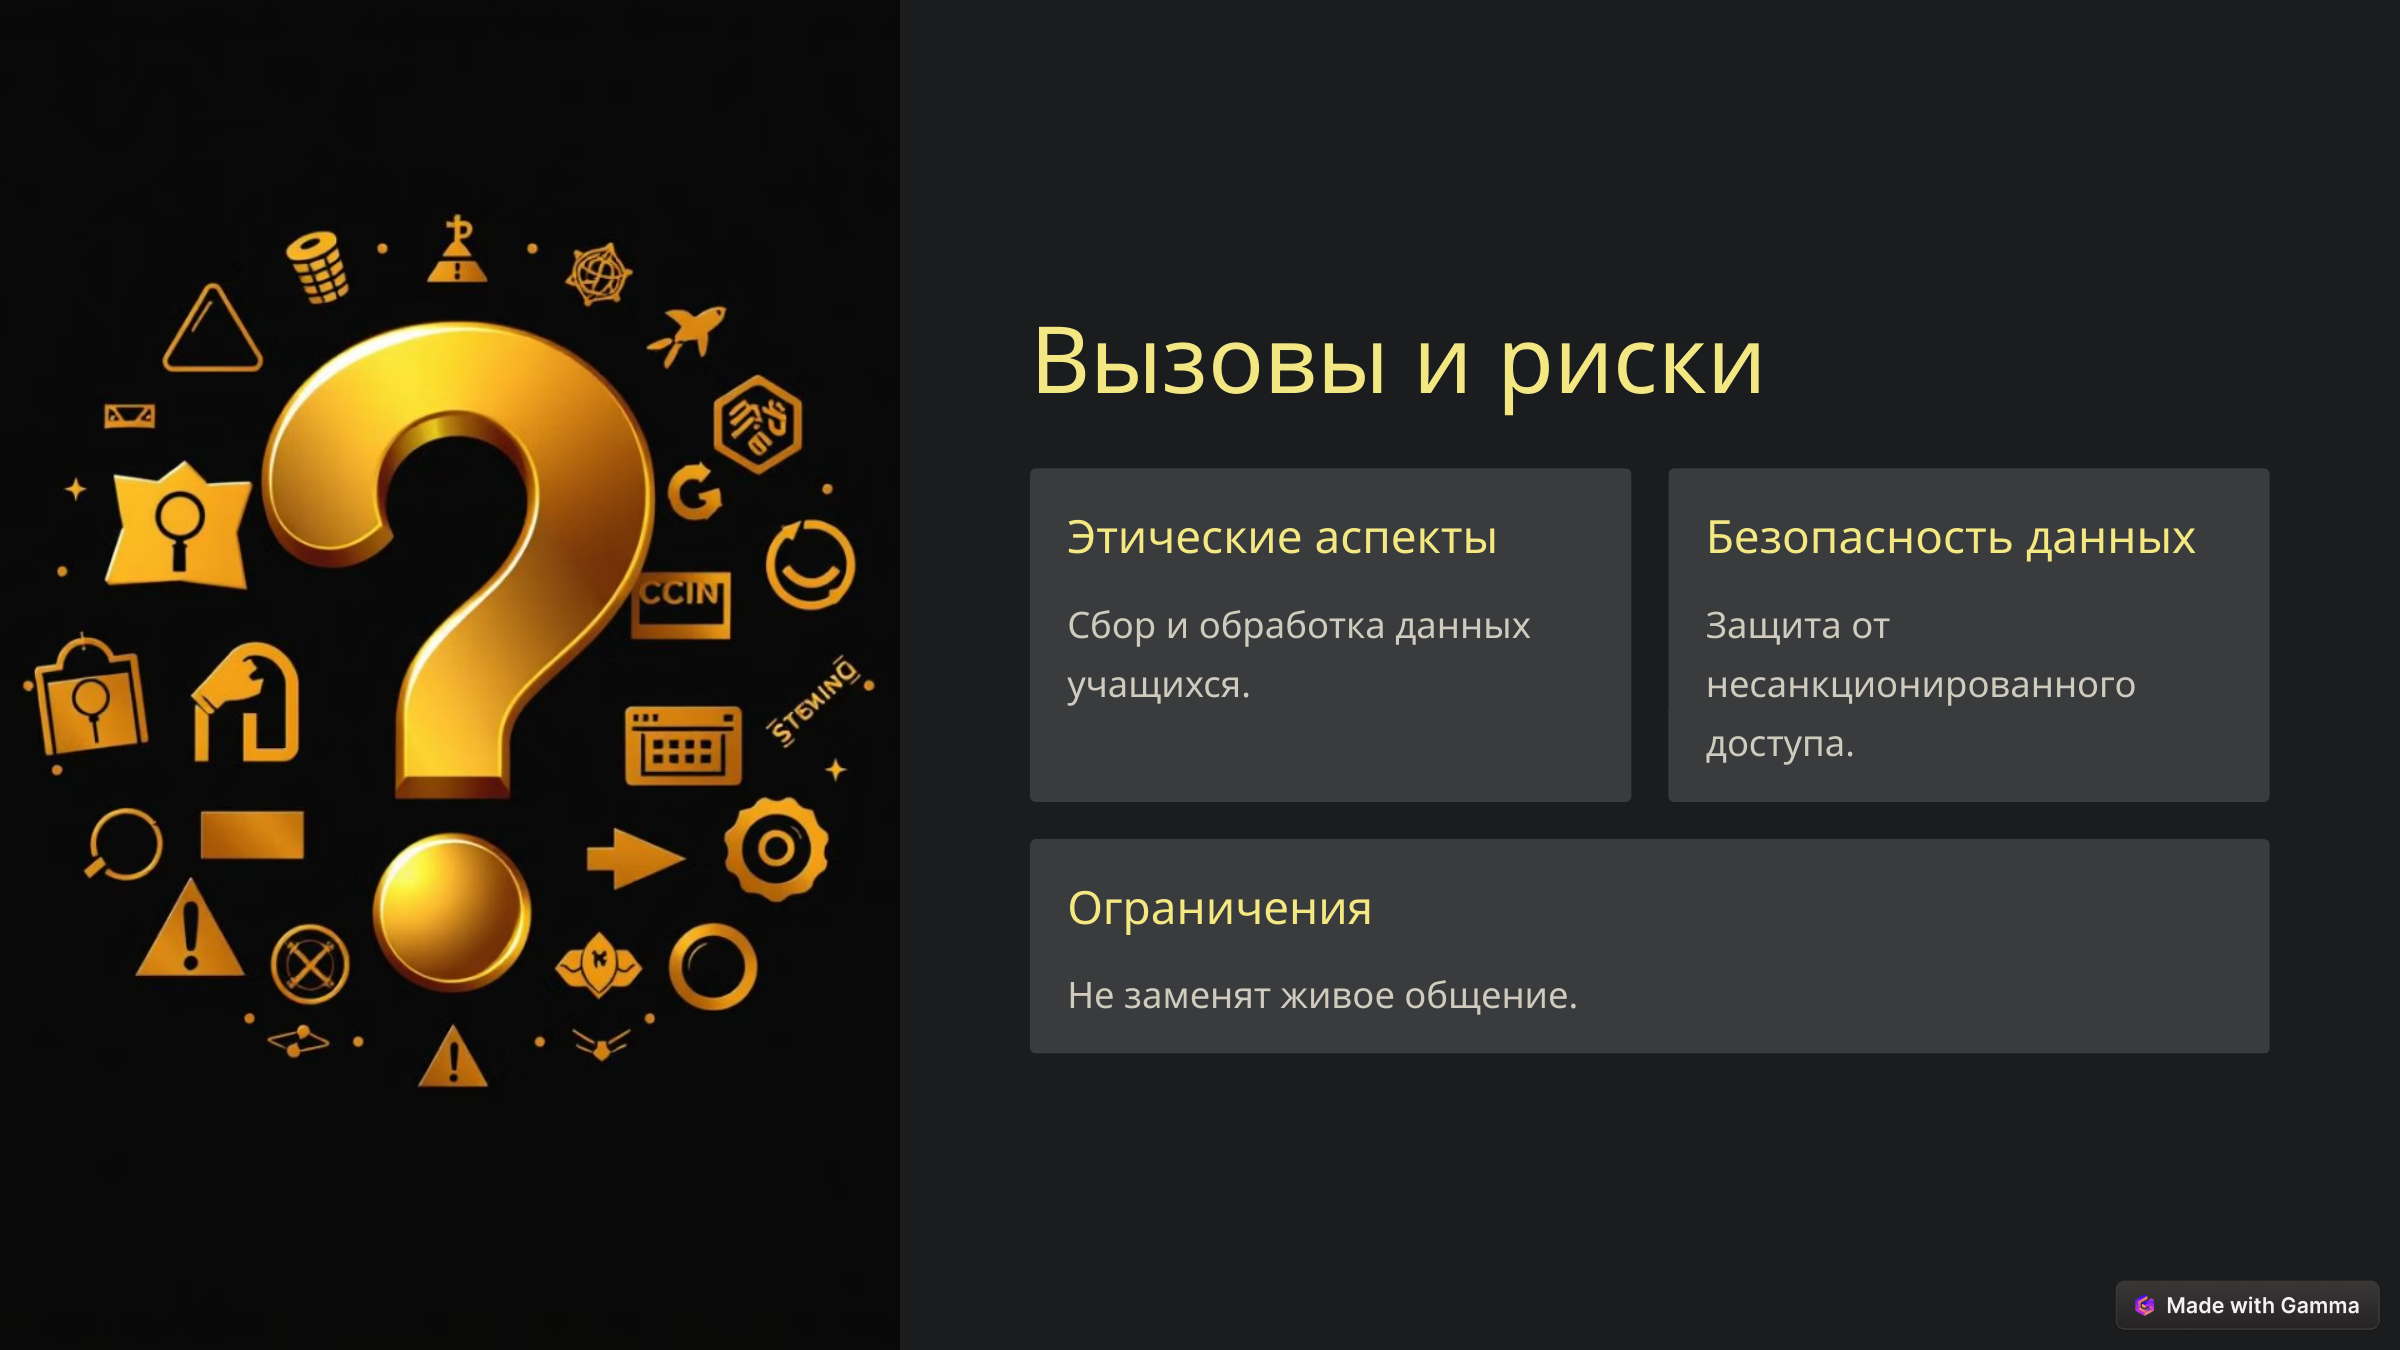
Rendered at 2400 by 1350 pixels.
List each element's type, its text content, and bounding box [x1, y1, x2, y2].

text_box [1030, 839, 2270, 1054]
picture [2106, 1271, 2389, 1339]
text_box Сбор и обработка данных учащихся. [1067, 586, 1595, 706]
text_box Этические аспекты [1067, 505, 1533, 564]
text_box [1030, 468, 1632, 802]
text_box Ограничения [1067, 876, 1533, 935]
picture [0, 0, 900, 1350]
text_box Защита от несанкционированного доступа. [1705, 586, 2233, 765]
text_box [1668, 468, 2270, 802]
text_box Вызовы и риски [1030, 296, 1961, 413]
text_box Не заменят живое общение. [1067, 956, 2233, 1017]
text_box Безопасность данных [1705, 505, 2220, 564]
